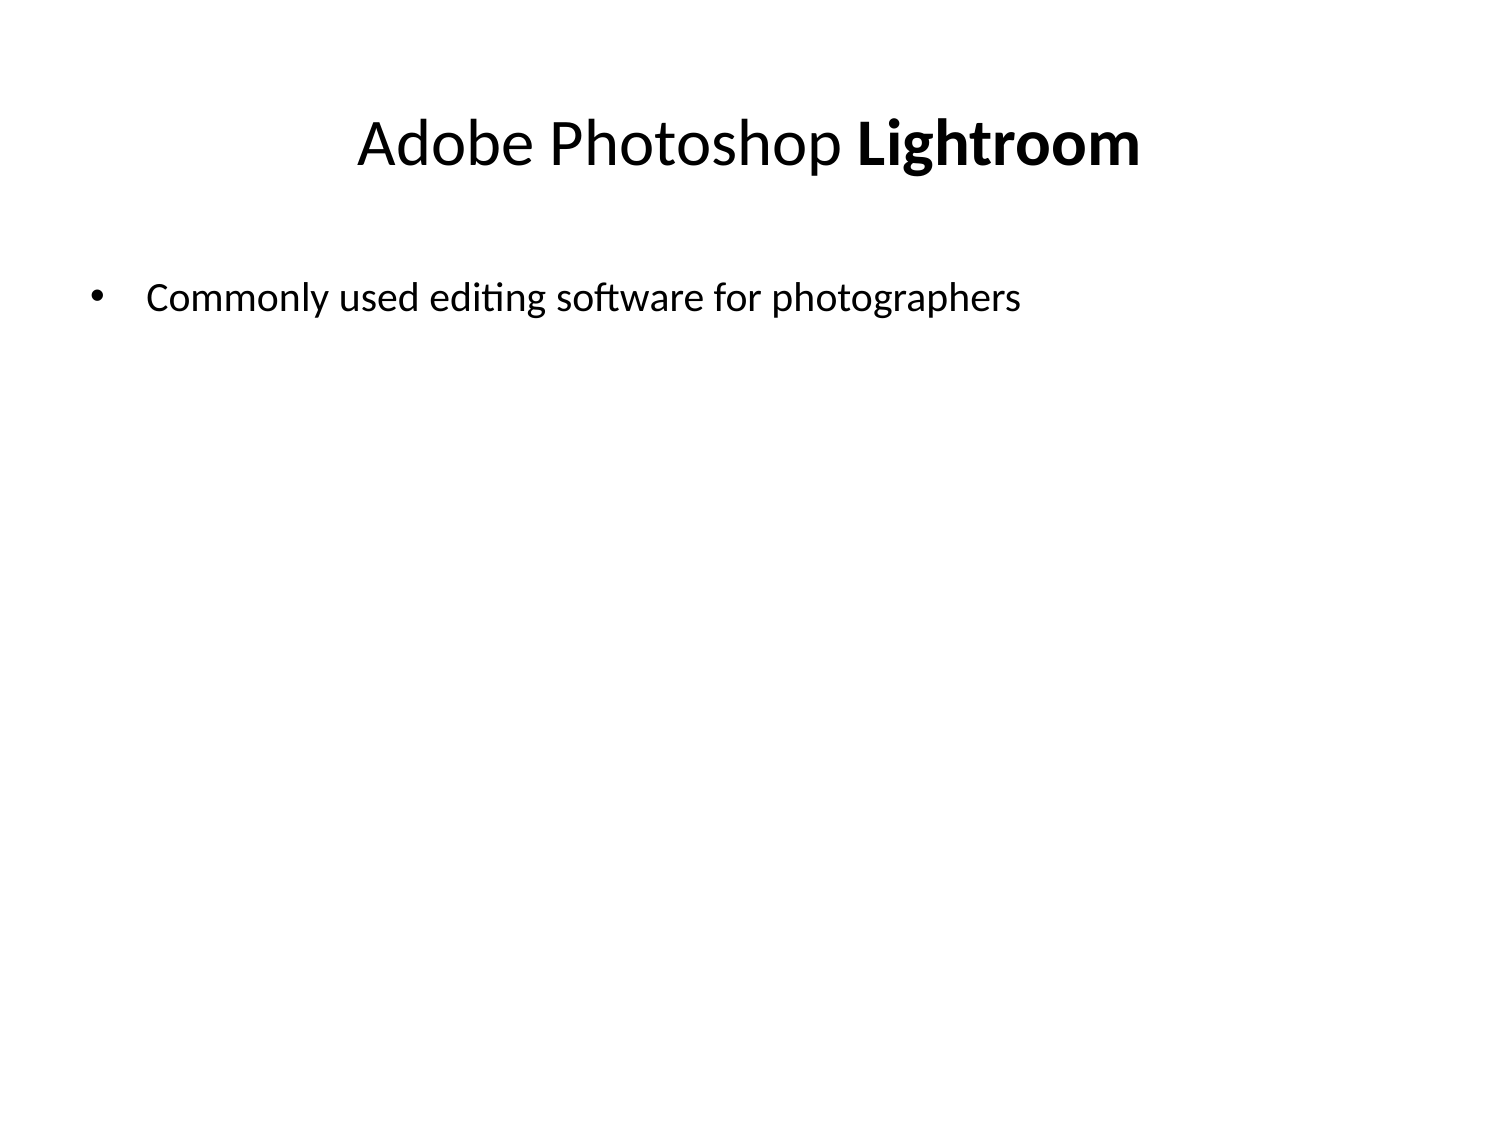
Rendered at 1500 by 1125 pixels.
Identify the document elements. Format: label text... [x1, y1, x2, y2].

list Commonly used editing software for photographers [75, 262, 1425, 1005]
title Adobe Photoshop Lightroom [75, 45, 1425, 233]
